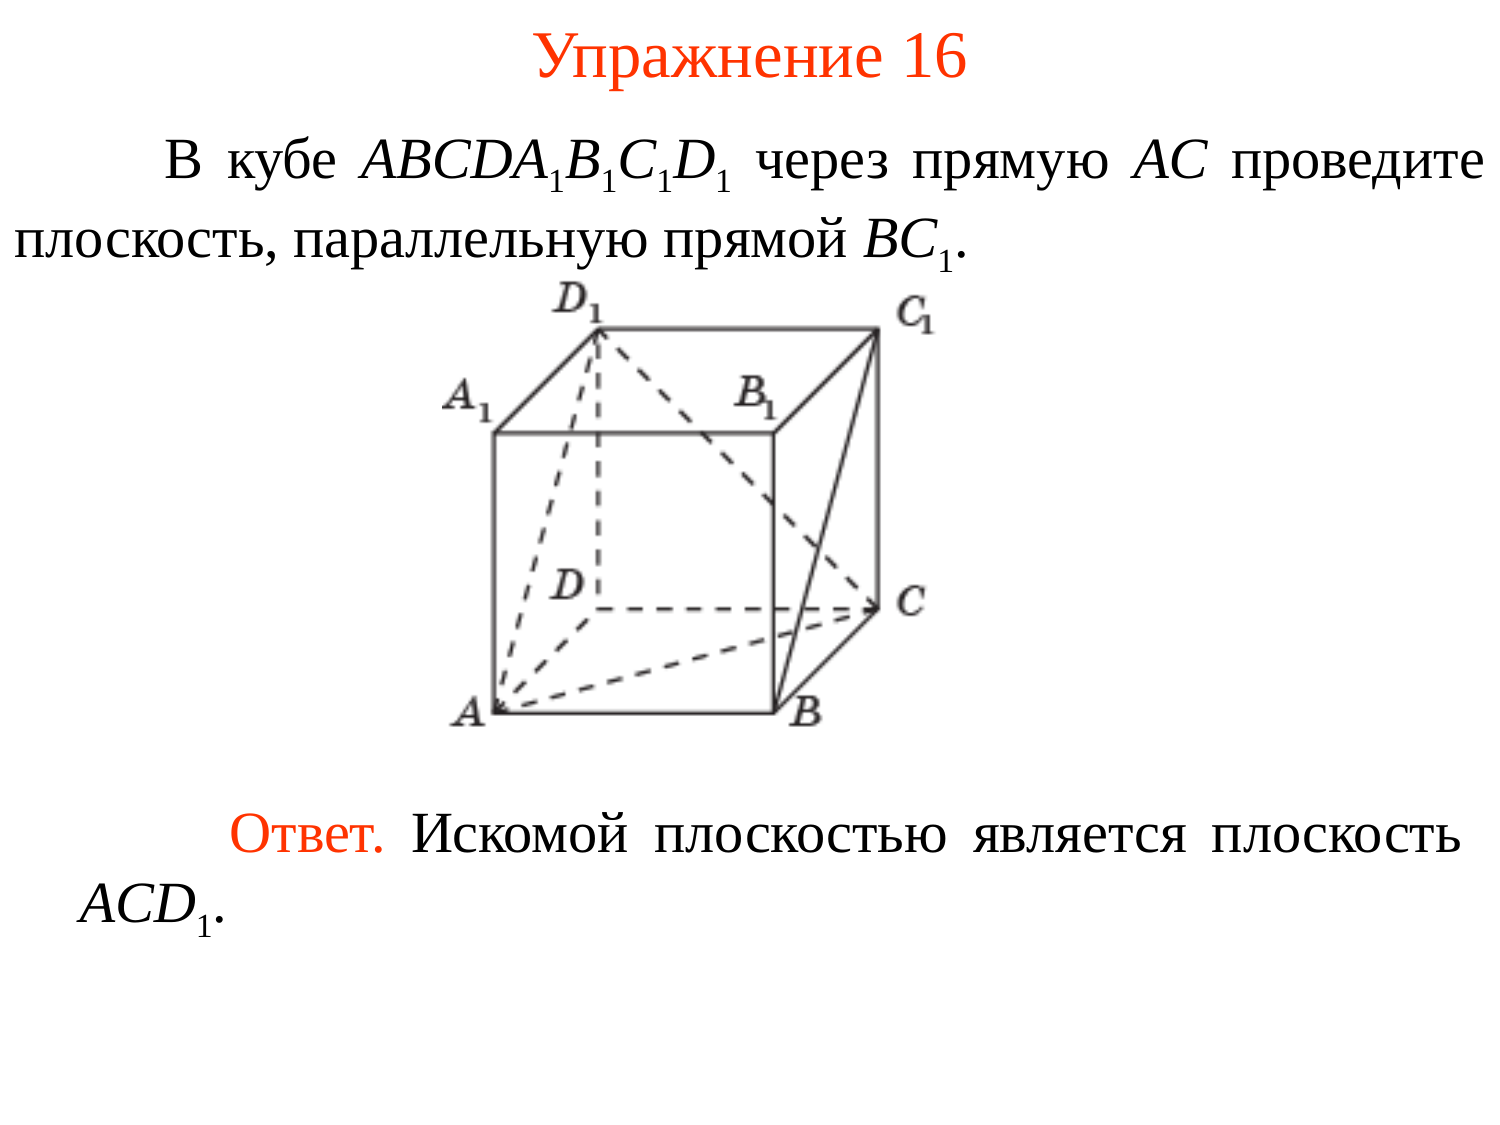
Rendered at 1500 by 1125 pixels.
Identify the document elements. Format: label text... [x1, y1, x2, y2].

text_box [64, 277, 1478, 944]
text_box Упражнение 16 [112, 19, 1388, 83]
text_box В кубе ABCDA1B1C1D1 через прямую AC проведите плоскость, параллельную прямой BC1. [0, 112, 1500, 287]
